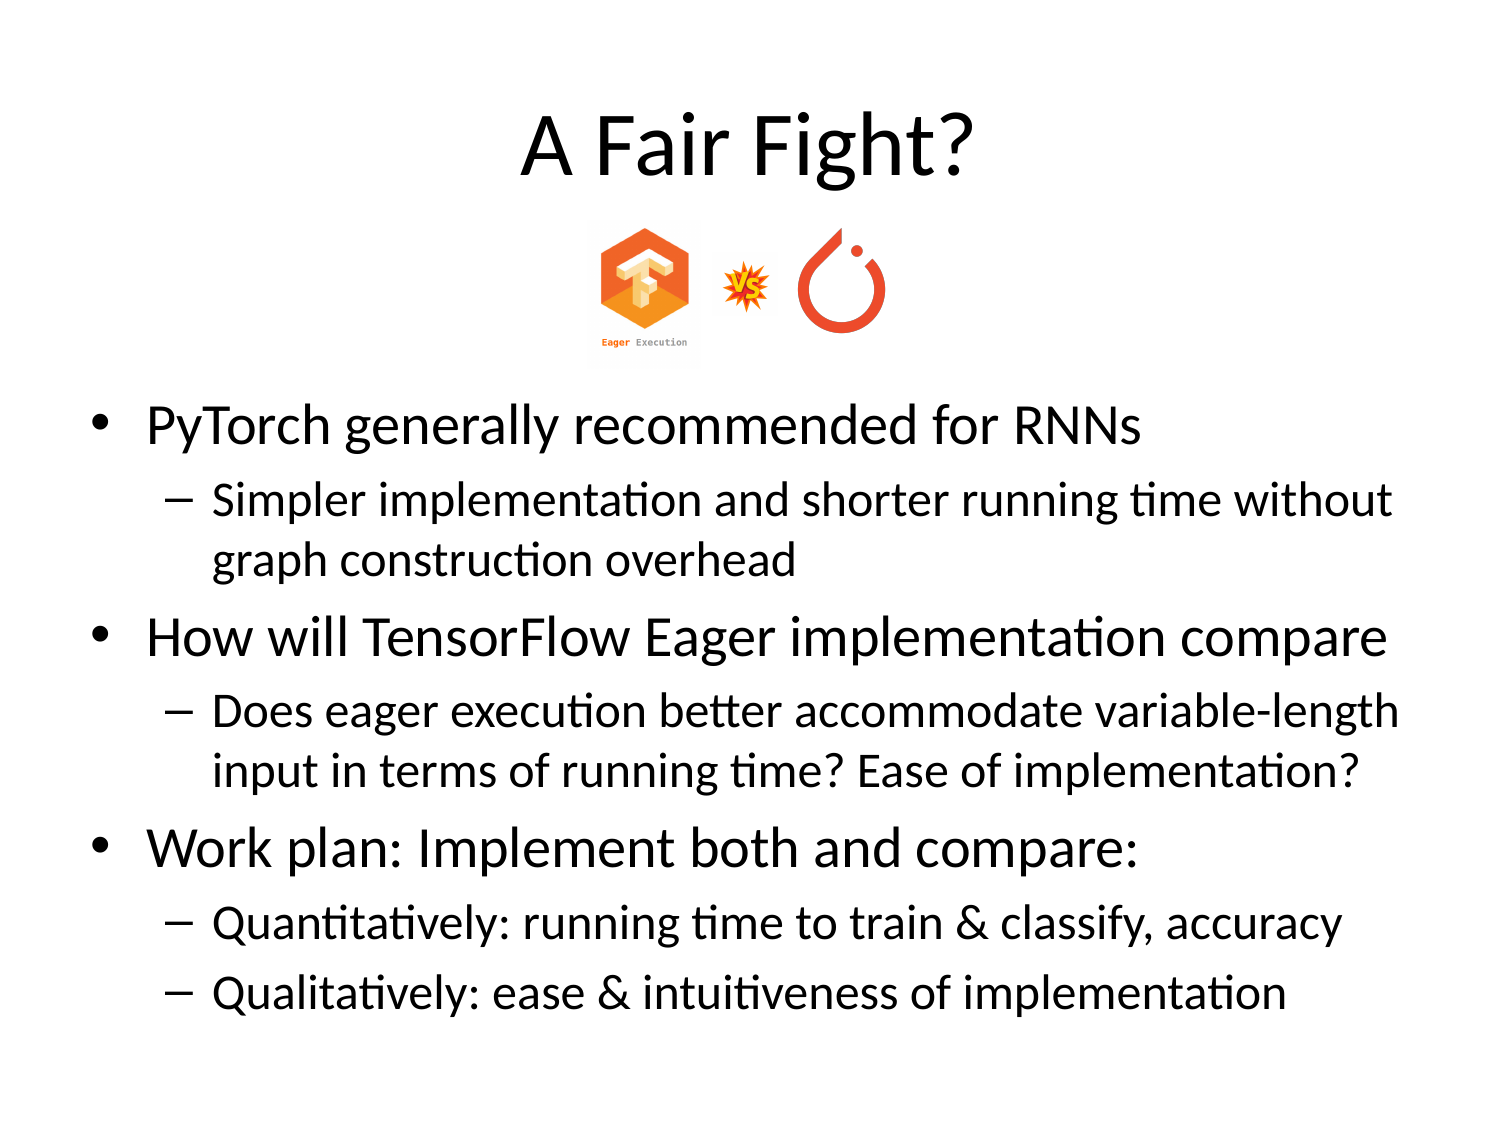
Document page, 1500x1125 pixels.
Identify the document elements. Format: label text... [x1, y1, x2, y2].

title A Fair Fight? [75, 45, 1425, 233]
list PyTorch generally recommended for RNNs Simpler implementation and shorter running time without graph construction overhead How will TensorFlow Eager implementation compare Does eager execution better accommodate variable-length input in terms of running time? Ease of implementation? Work plan: Implement both and compare: Quantitatively: running time to train & classify, accuracy Qualitatively: ease & intuitiveness of implementation [75, 379, 1425, 1087]
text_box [587, 206, 916, 369]
